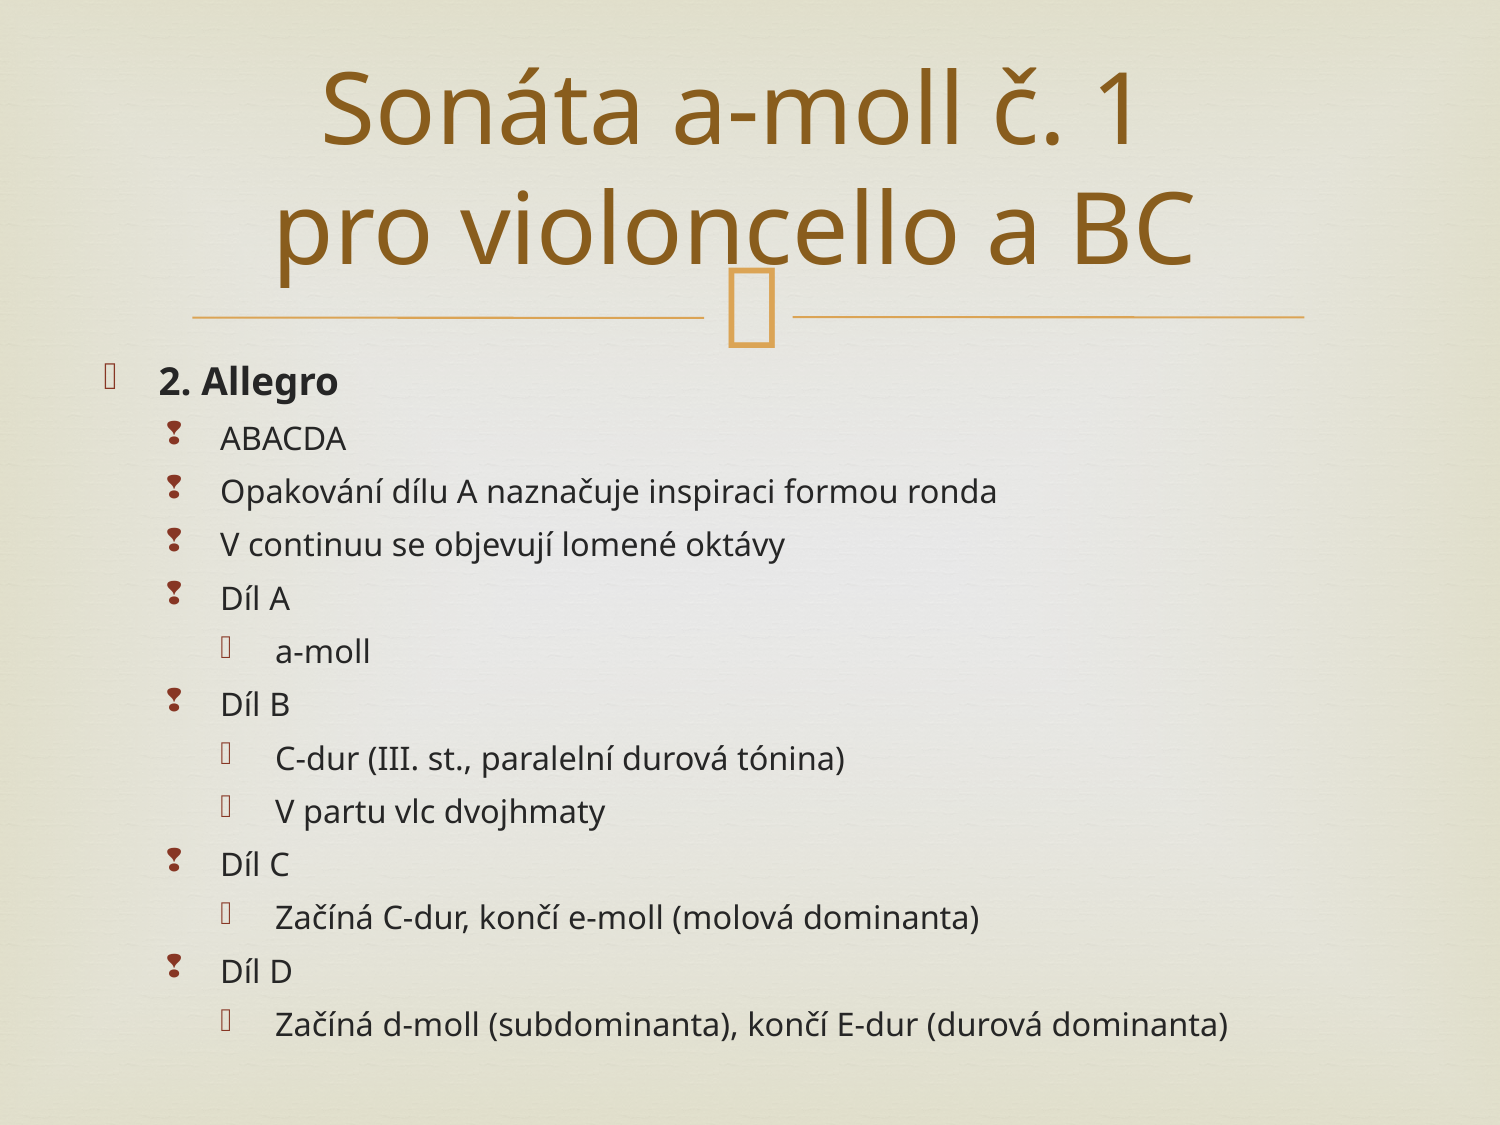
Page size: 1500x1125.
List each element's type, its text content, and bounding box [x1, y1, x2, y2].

list 2. Allegro ABACDA Opakování dílu A naznačuje inspiraci formou ronda V continuu se objevují lomené oktávy Díl A a-moll Díl B C-dur (III. st., paralelní durová tónina) V partu vlc dvojhmaty Díl C Začíná C-dur, končí e-moll (molová dominanta) Díl D Začíná d-moll (subdominanta), končí E-dur (durová dominanta) [88, 349, 1360, 1059]
text_box Sonáta a-moll č. 1 pro violoncello a BC [112, 78, 1385, 251]
